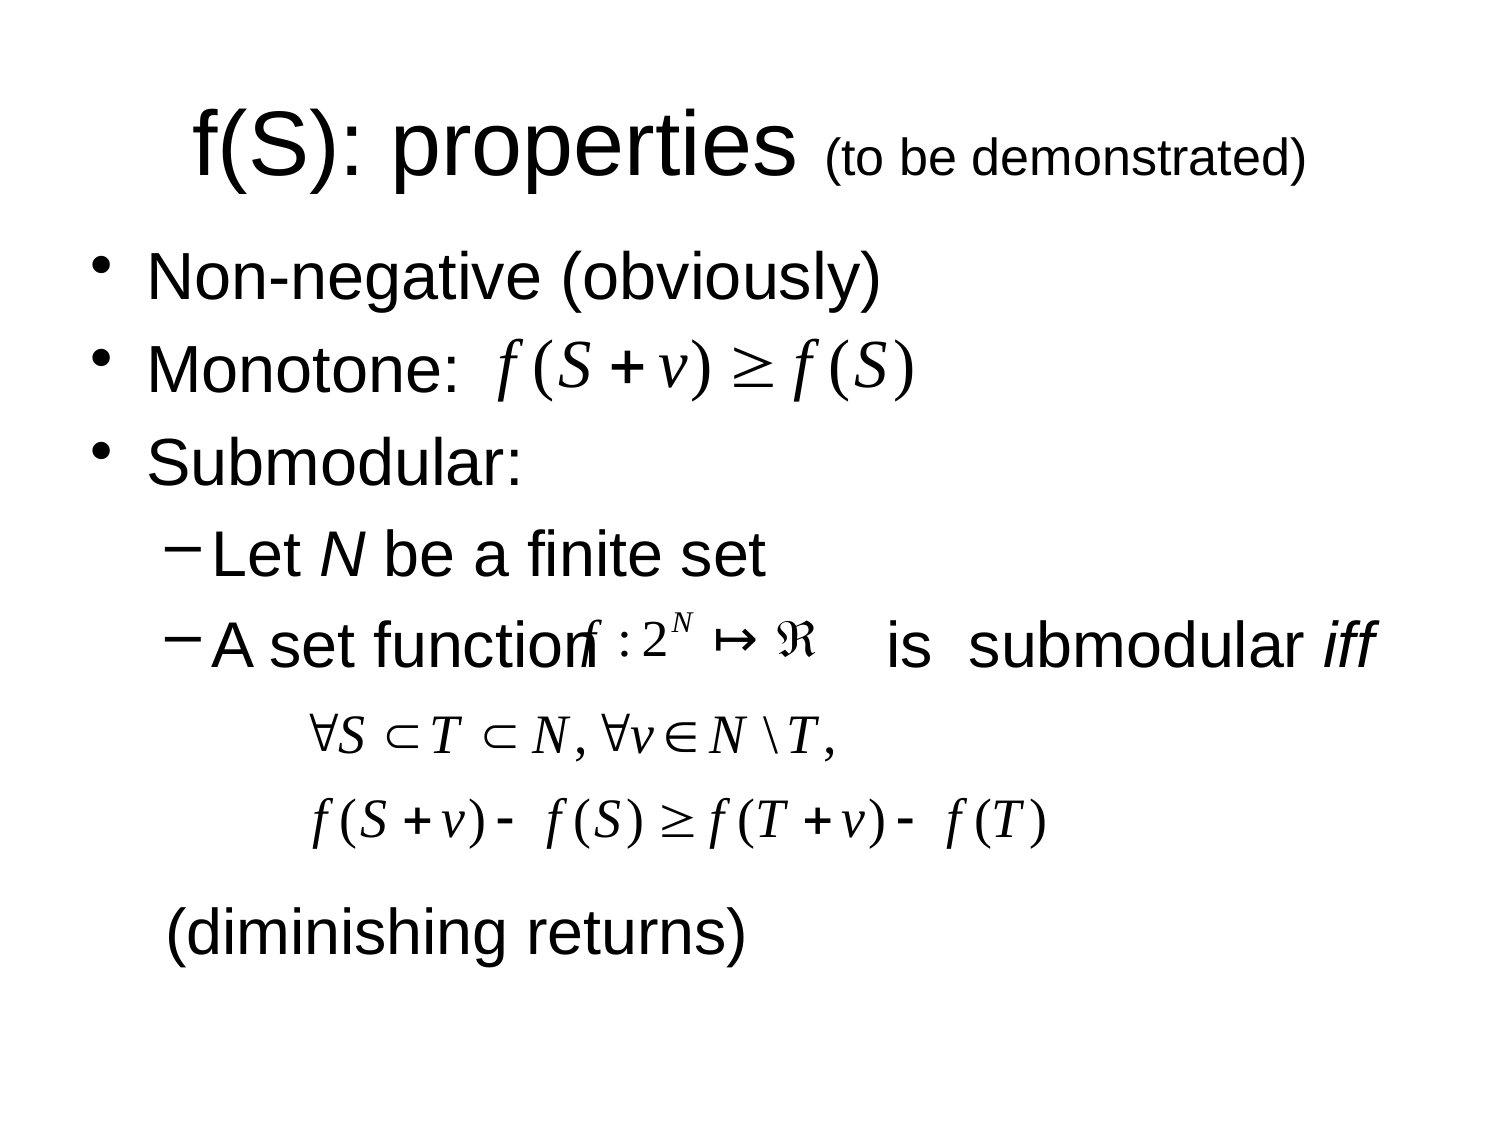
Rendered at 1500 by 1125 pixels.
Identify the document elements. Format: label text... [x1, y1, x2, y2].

list Non-negative (obviously) Monotone: Submodular: Let N be a finite set A set function is submodular iff (diminishing returns) [74, 224, 1438, 1006]
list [562, 599, 828, 679]
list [293, 702, 1056, 861]
title f(S): properties (to be demonstrated) [74, 45, 1426, 224]
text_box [474, 324, 926, 417]
